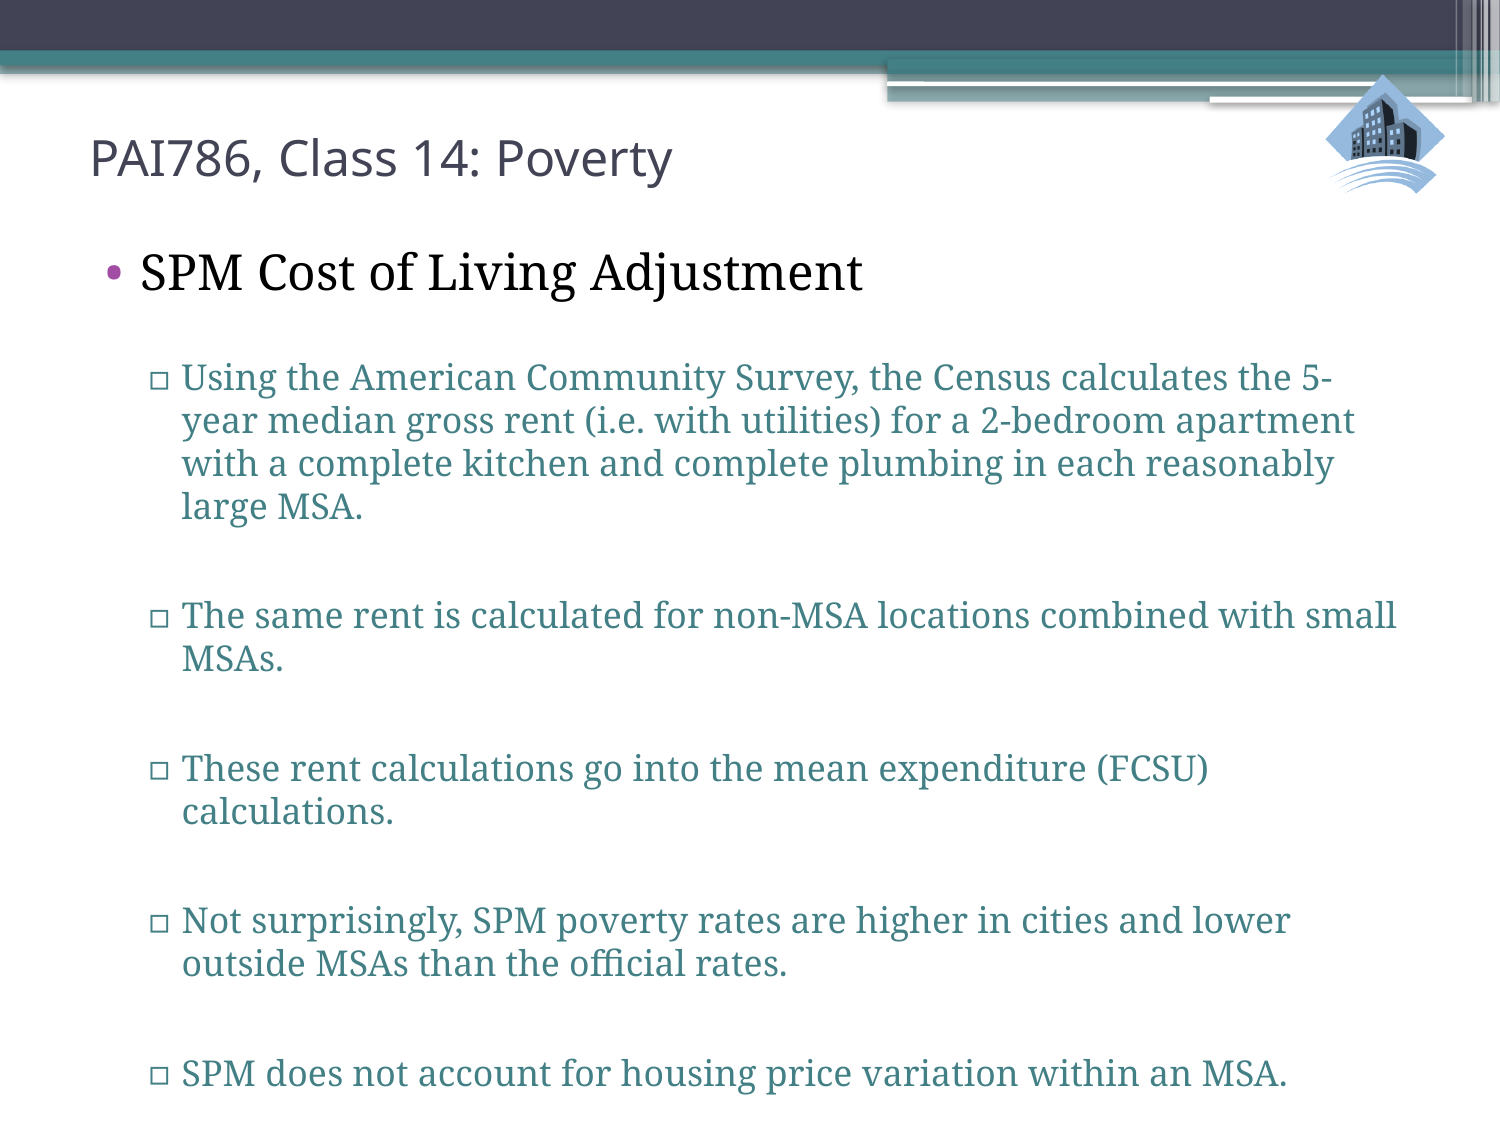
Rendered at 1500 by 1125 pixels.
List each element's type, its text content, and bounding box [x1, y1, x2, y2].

picture [1324, 74, 1445, 194]
list SPM Cost of Living Adjustment Using the American Community Survey, the Census calculates the 5-year median gross rent (i.e. with utilities) for a 2-bedroom apartment with a complete kitchen and complete plumbing in each reasonably large MSA. The same rent is calculated for non-MSA locations combined with small MSAs. These rent calculations go into the mean expenditure (FCSU) calculations. Not surprisingly, SPM poverty rates are higher in cities and lower outside MSAs than the official rates. SPM does not account for housing price variation within an MSA. [75, 233, 1425, 1113]
title PAI786, Class 14: Poverty [75, 112, 1319, 200]
